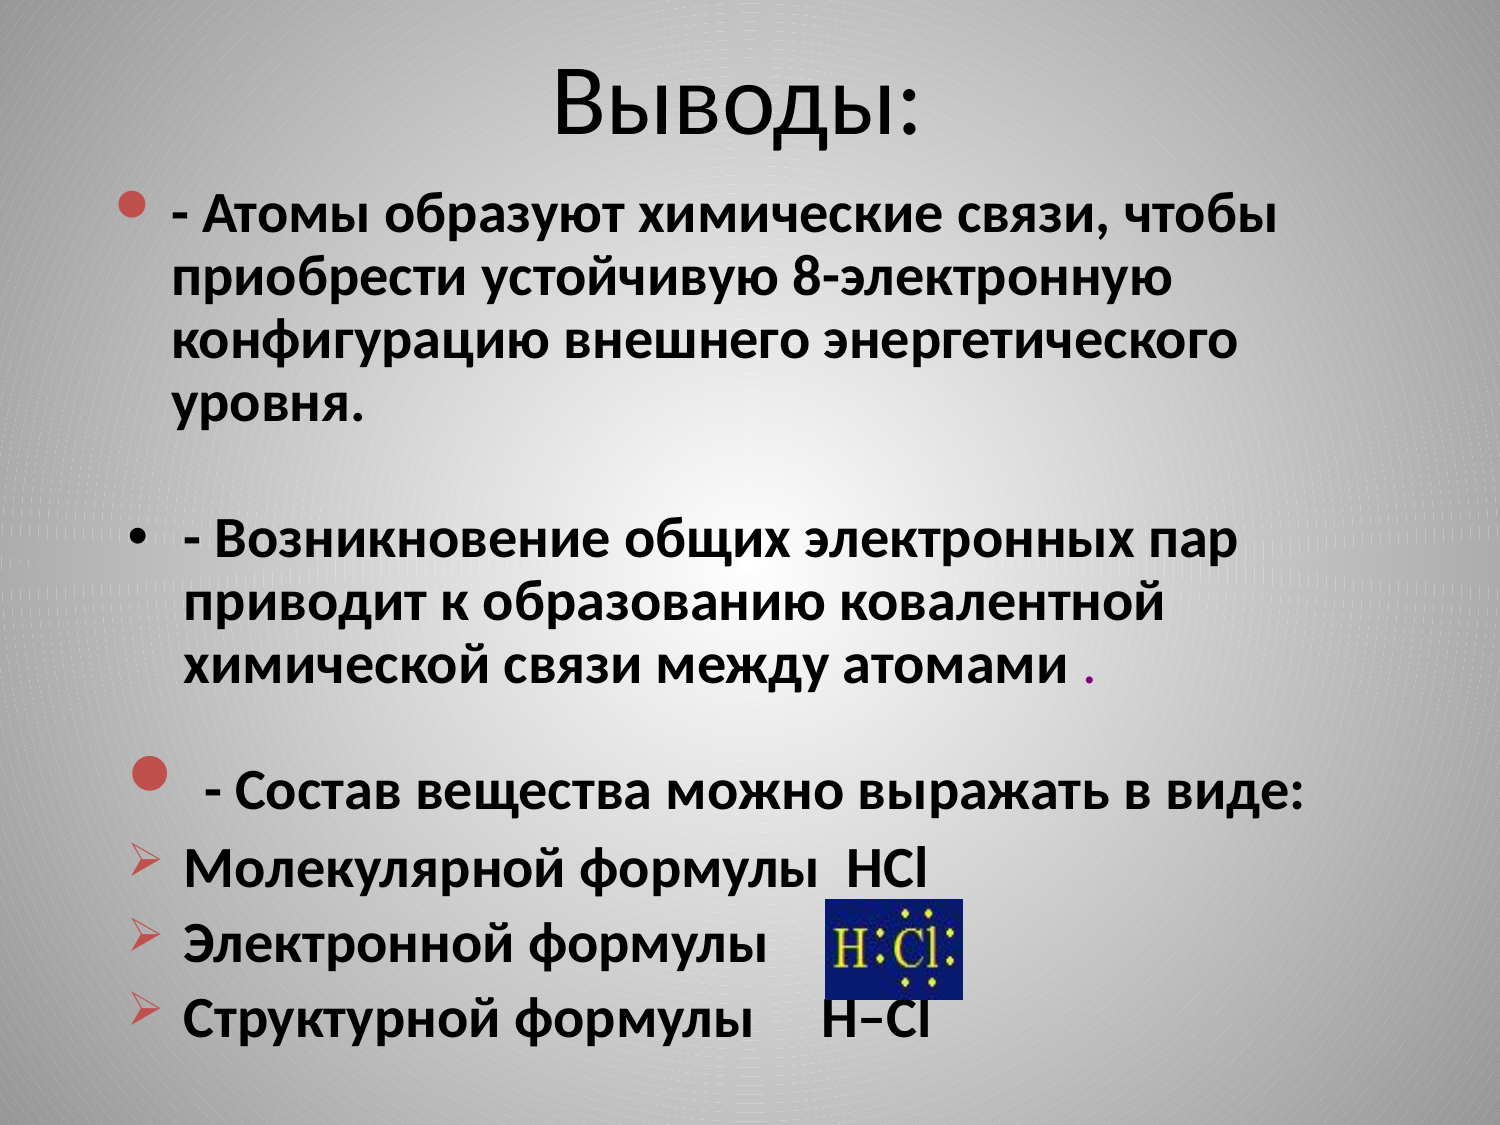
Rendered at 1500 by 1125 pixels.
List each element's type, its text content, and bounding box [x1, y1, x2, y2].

picture [824, 899, 963, 1001]
list - Возникновение общих электронных пар приводит к образованию ковалентной химической связи между атомами . [112, 500, 1388, 725]
title Выводы: [99, 24, 1375, 163]
text_box - Атомы образуют химические связи, чтобы приобрести устойчивую 8-электронную конфигурацию внешнего энергетического уровня. [99, 174, 1388, 450]
text_box - Состав вещества можно выражать в виде: Молекулярной формулы HCl Электронной формулы Структурной формулы H–Cl [112, 737, 1388, 1038]
